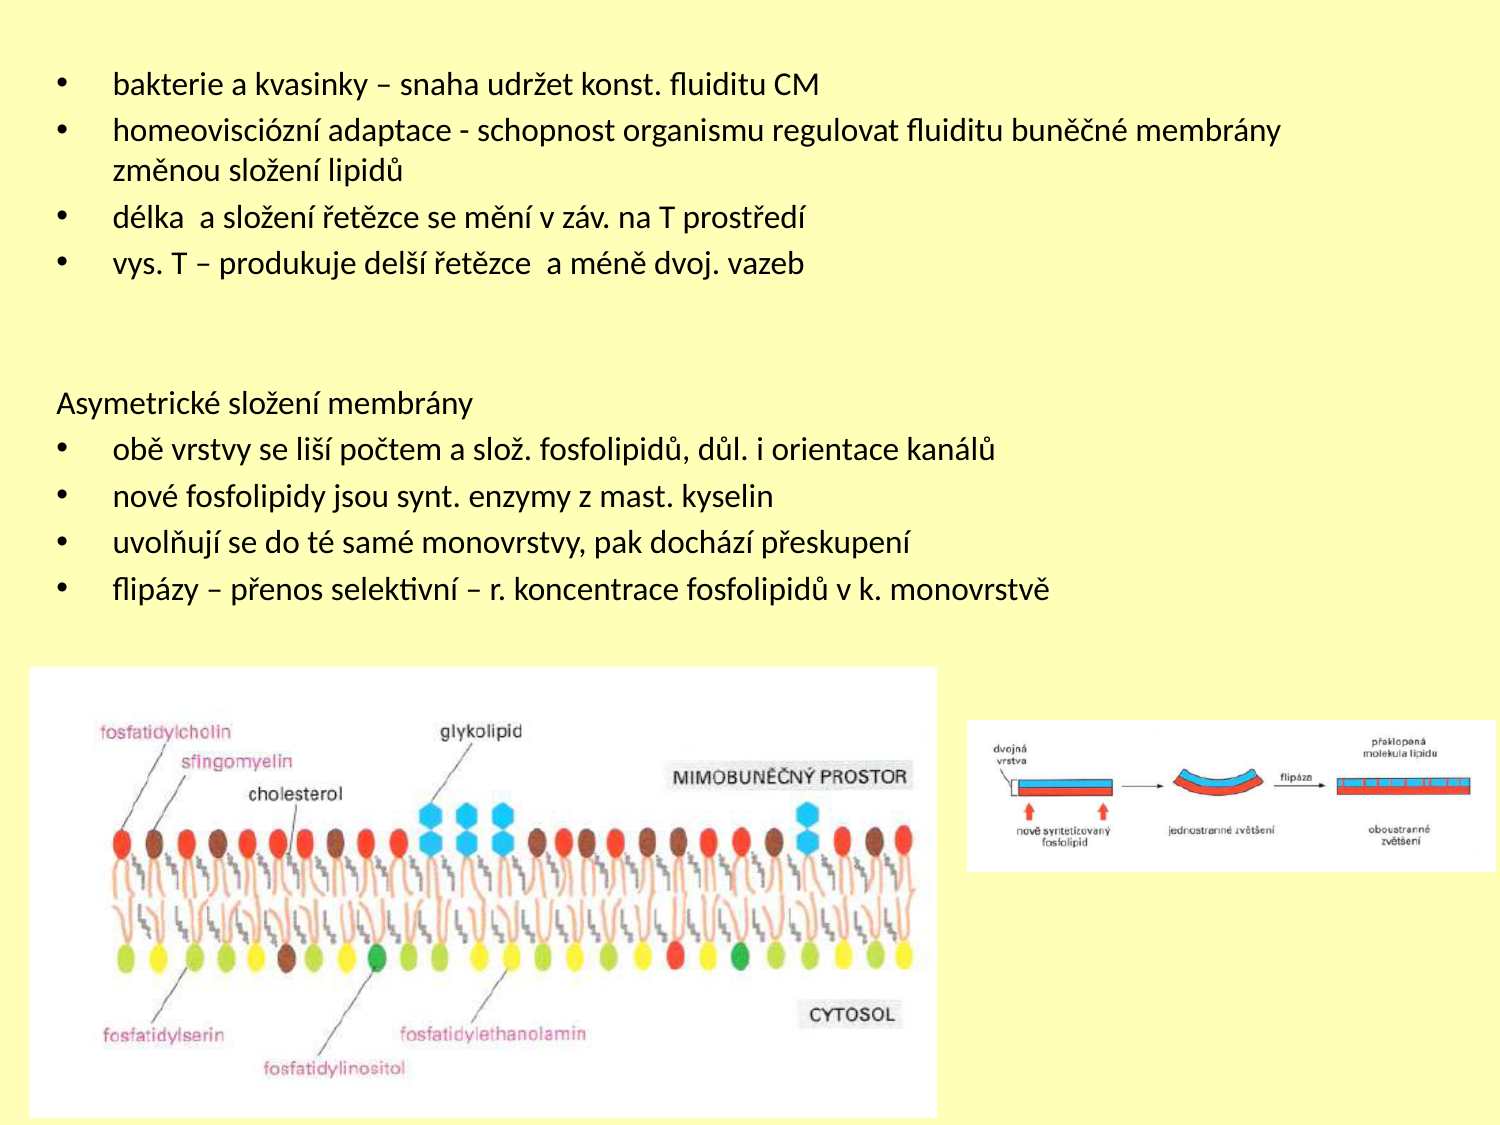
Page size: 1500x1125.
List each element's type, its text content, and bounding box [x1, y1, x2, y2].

picture [967, 719, 1496, 873]
list bakterie a kvasinky – snaha udržet konst. fluiditu CM homeovisciózní adaptace - schopnost organismu regulovat fluiditu buněčné membrány změnou složení lipidů délka a složení řetězce se mění v záv. na T prostředí vys. T – produkuje delší řetězce a méně dvoj. vazeb Asymetrické složení membrány obě vrstvy se liší počtem a slož. fosfolipidů, důl. i orientace kanálů nové fosfolipidy jsou synt. enzymy z mast. kyselin uvolňují se do té samé monovrstvy, pak dochází přeskupení flipázy – přenos selektivní – r. koncentrace fosfolipidů v k. monovrstvě [41, 54, 1392, 797]
picture [29, 667, 938, 1119]
